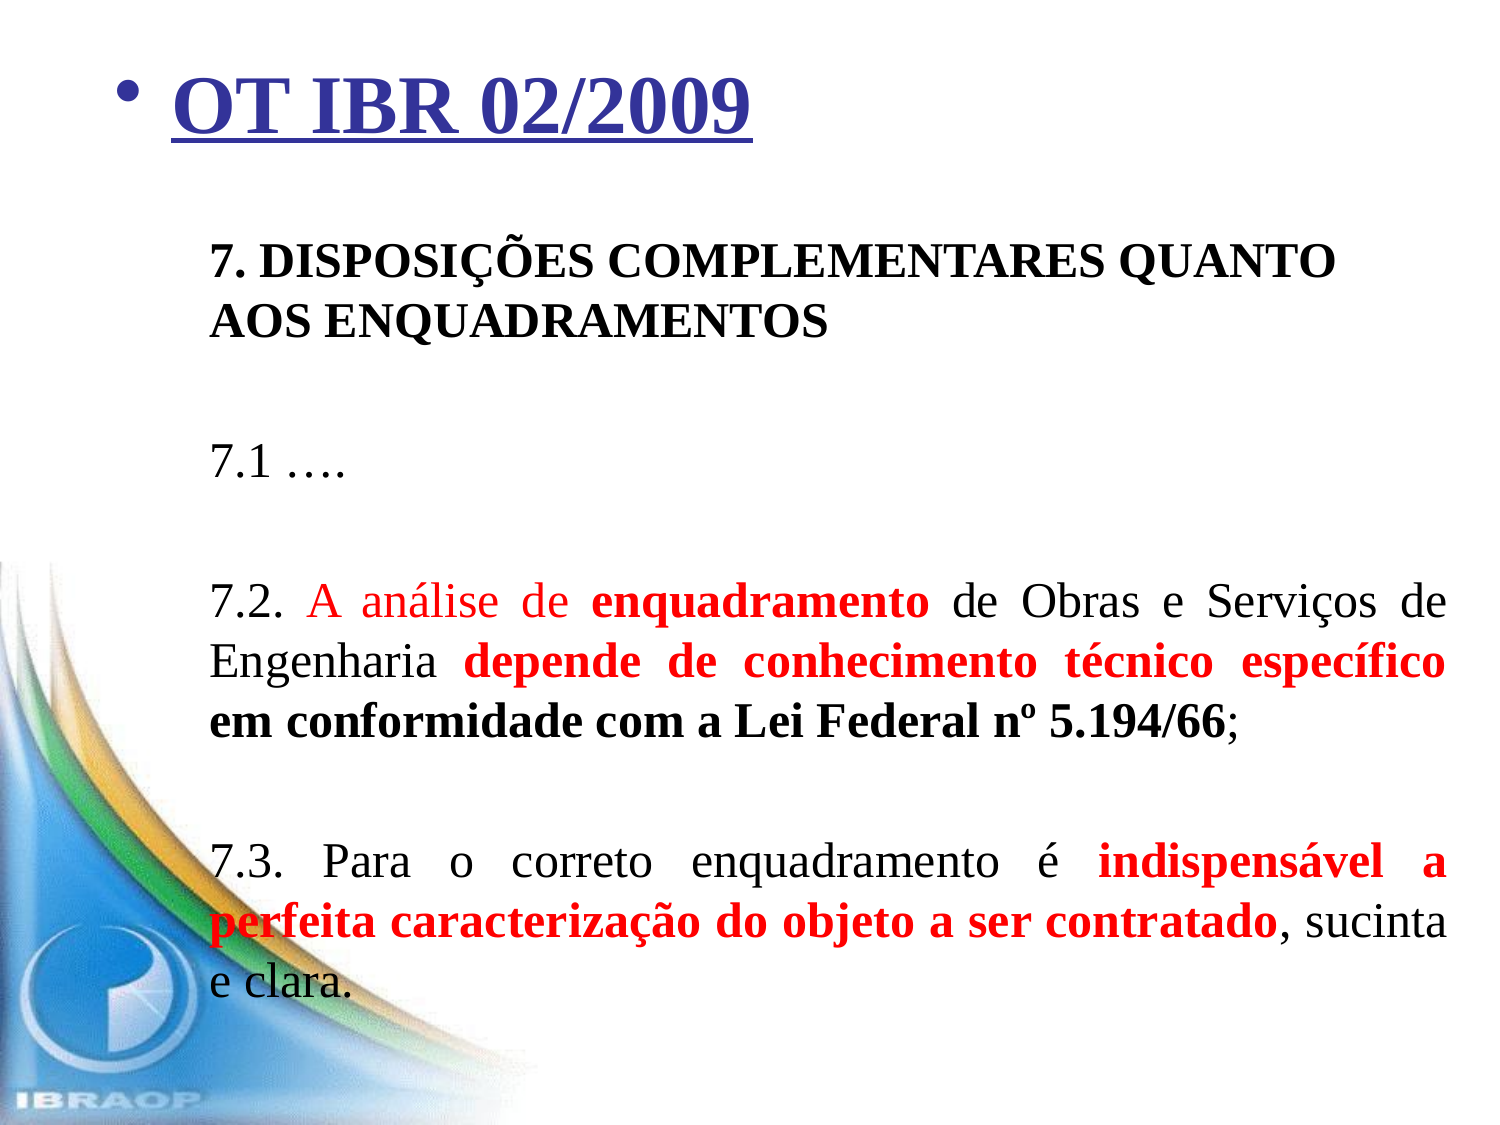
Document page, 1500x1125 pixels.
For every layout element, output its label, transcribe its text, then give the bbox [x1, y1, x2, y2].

picture [0, 0, 1500, 1125]
text_box OT IBR 02/2009 [100, 42, 1365, 173]
text_box 7. DISPOSIÇÕES COMPLEMENTARES QUANTO AOS ENQUADRAMENTOS 7.1 …. 7.2. A análise de enquadramento de Obras e Serviços de Engenharia depende de conhecimento técnico específico em conformidade com a Lei Federal nº 5.194/66; 7.3. Para o correto enquadramento é indispensável a perfeita caracterização do objeto a ser contratado, sucinta e clara. [194, 219, 1463, 1086]
